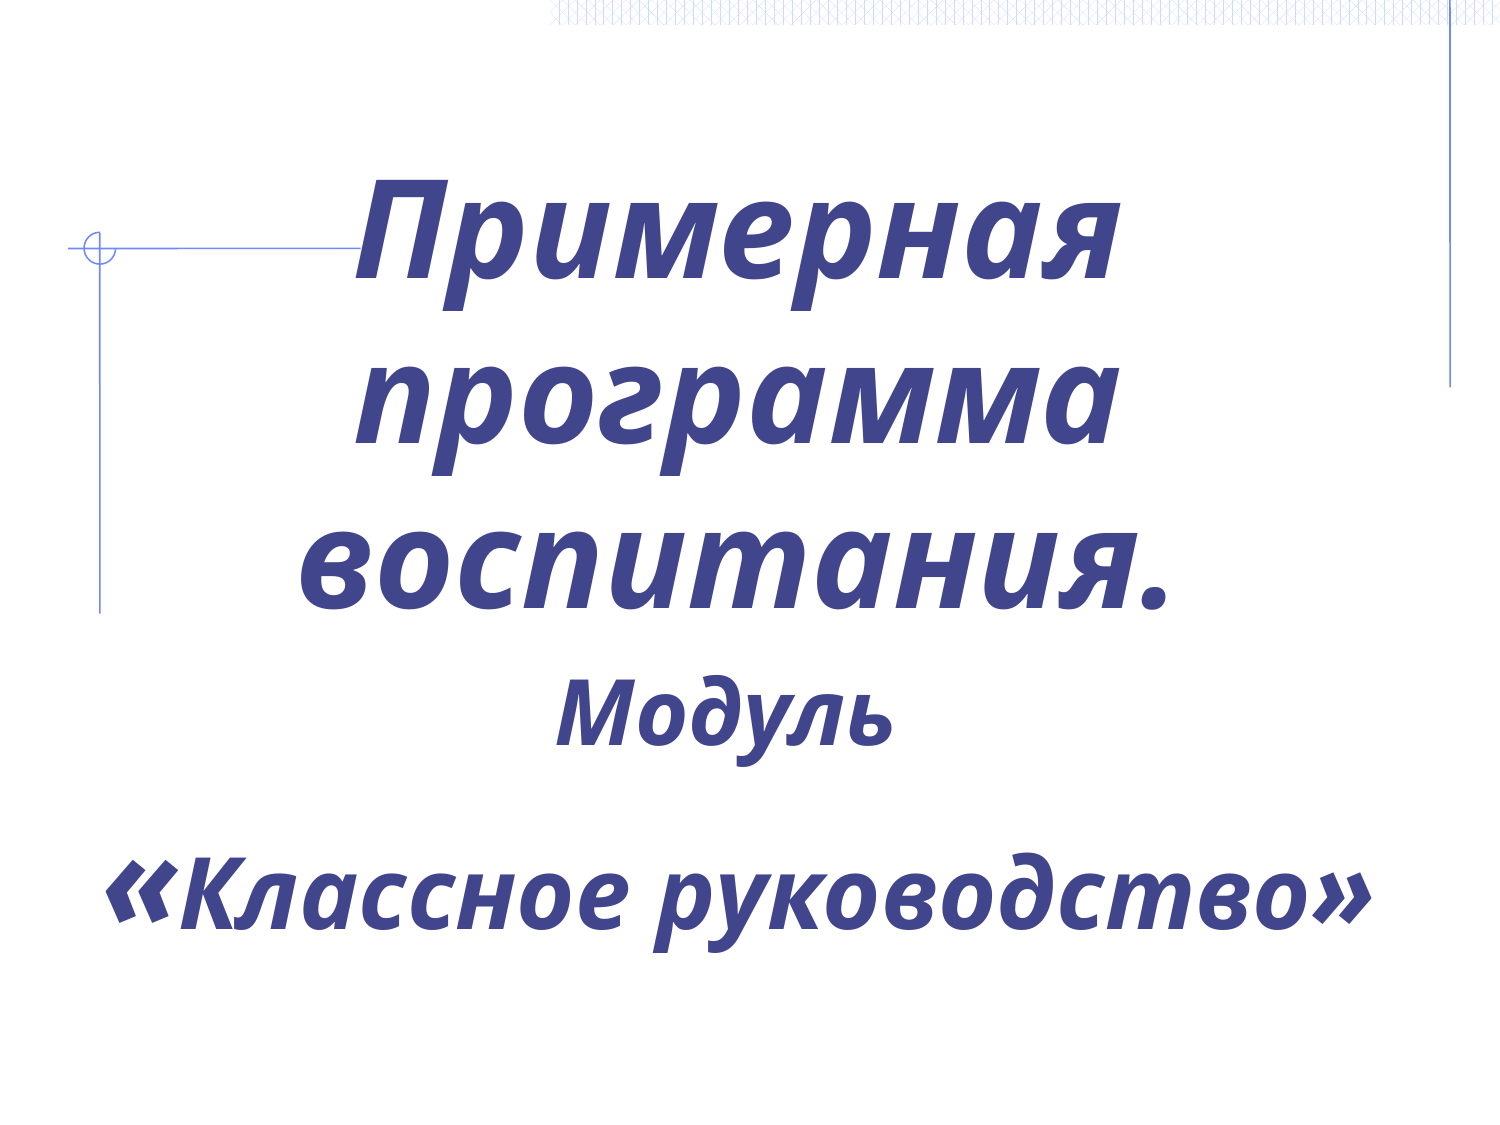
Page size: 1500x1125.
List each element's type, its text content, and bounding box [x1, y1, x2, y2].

list Примерная программа воспитания. Модуль «Классное руководство» [17, 476, 1459, 965]
